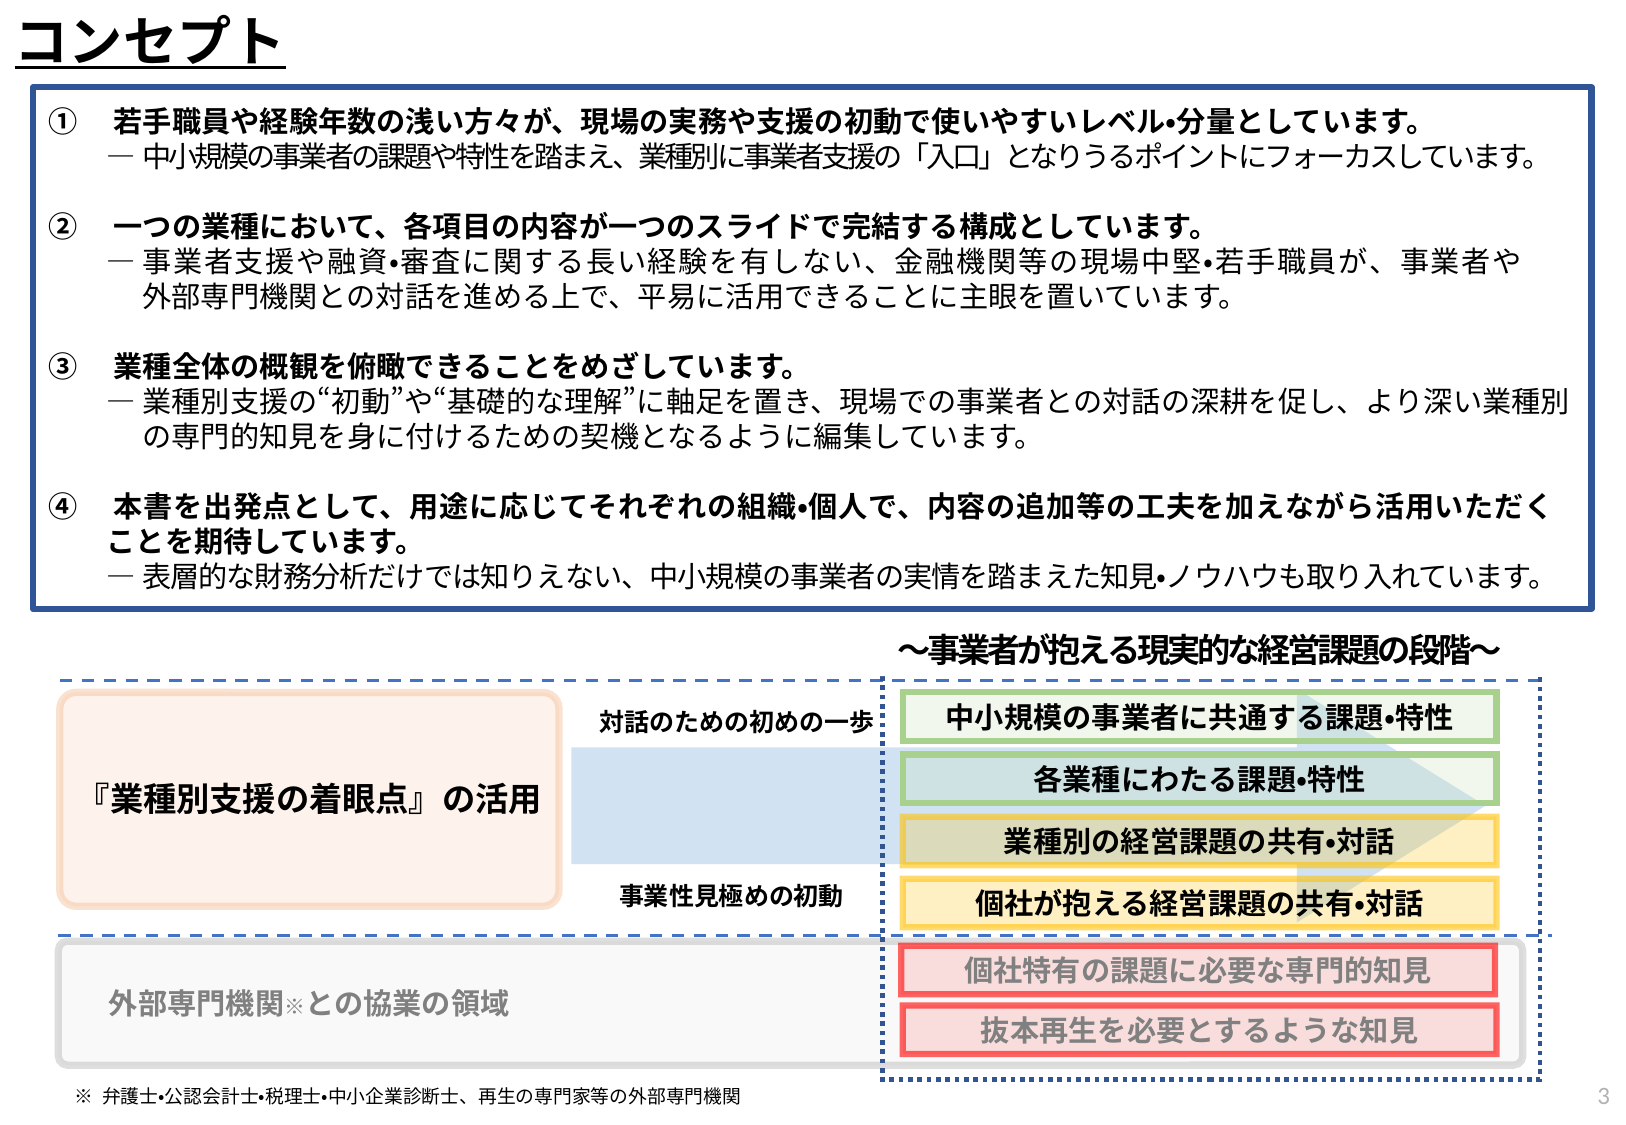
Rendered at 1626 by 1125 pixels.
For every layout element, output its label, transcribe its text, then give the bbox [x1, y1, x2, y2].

text_box 『業種別支援の着眼点』の活用 [59, 770, 559, 826]
text_box [881, 936, 1541, 1080]
text_box [57, 940, 882, 1067]
text_box 事業性見極めの初動 [571, 872, 882, 918]
text_box [881, 681, 1541, 935]
text_box 個社特有の課題に必要な専門的知見 [900, 945, 1496, 995]
text_box 外部専門機関※との協業の領域 [50, 977, 569, 1028]
text_box ※ 弁護士・公認会計士・税理士・中小企業診断士、再生の専門家等の外部専門機関 [59, 1077, 903, 1116]
slide_number 5 [1545, 1065, 1625, 1125]
text_box コンセプト [0, 0, 1058, 80]
text_box 抜本再生を必要とするような知見 [902, 1004, 1497, 1055]
text_box 対話のための初めの一歩 [576, 699, 882, 744]
text_box ① 若手職員や経験年数の浅い方々が、現場の実務や支援の初動で使いやすいレベル・分量としています。 ― 中小規模の事業者の課題や特性を踏まえ、業種別に事業者支援の「入口」となりうるポイントにフォーカスしています。 ② 一つの業種において、各項目の内容が一つのスライドで完結する構成としています。 ― 事業者支援や融資・審査に関する長い経験を有しない、金融機関等の現場中堅・若手職員が、事業者や 外部専門機関との対話を進める上で、平易に活用できることに主眼を置いています。 ③ 業種全体の概観を俯瞰できることをめざしています。 ― 業種別支援の“初動”や“基礎的な理解”に軸足を置き、現場での事業者との対話の深耕を促し、より深い業種別 の専門的知見を身に付けるための契機となるように編集しています。 ④ 本書を出発点として、用途に応じてそれぞれの組織・個人で、内容の追加等の工夫を加えながら活用いただく ことを期待しています。 ― 表層的な財務分析だけでは知りえない、中小規模の事業者の実情を踏まえた知見・ノウハウも取り入れています。 [33, 87, 1592, 610]
text_box [570, 746, 882, 866]
text_box ～事業者が抱える現実的な経営課題の段階～ [836, 621, 1563, 677]
text_box [58, 691, 561, 908]
